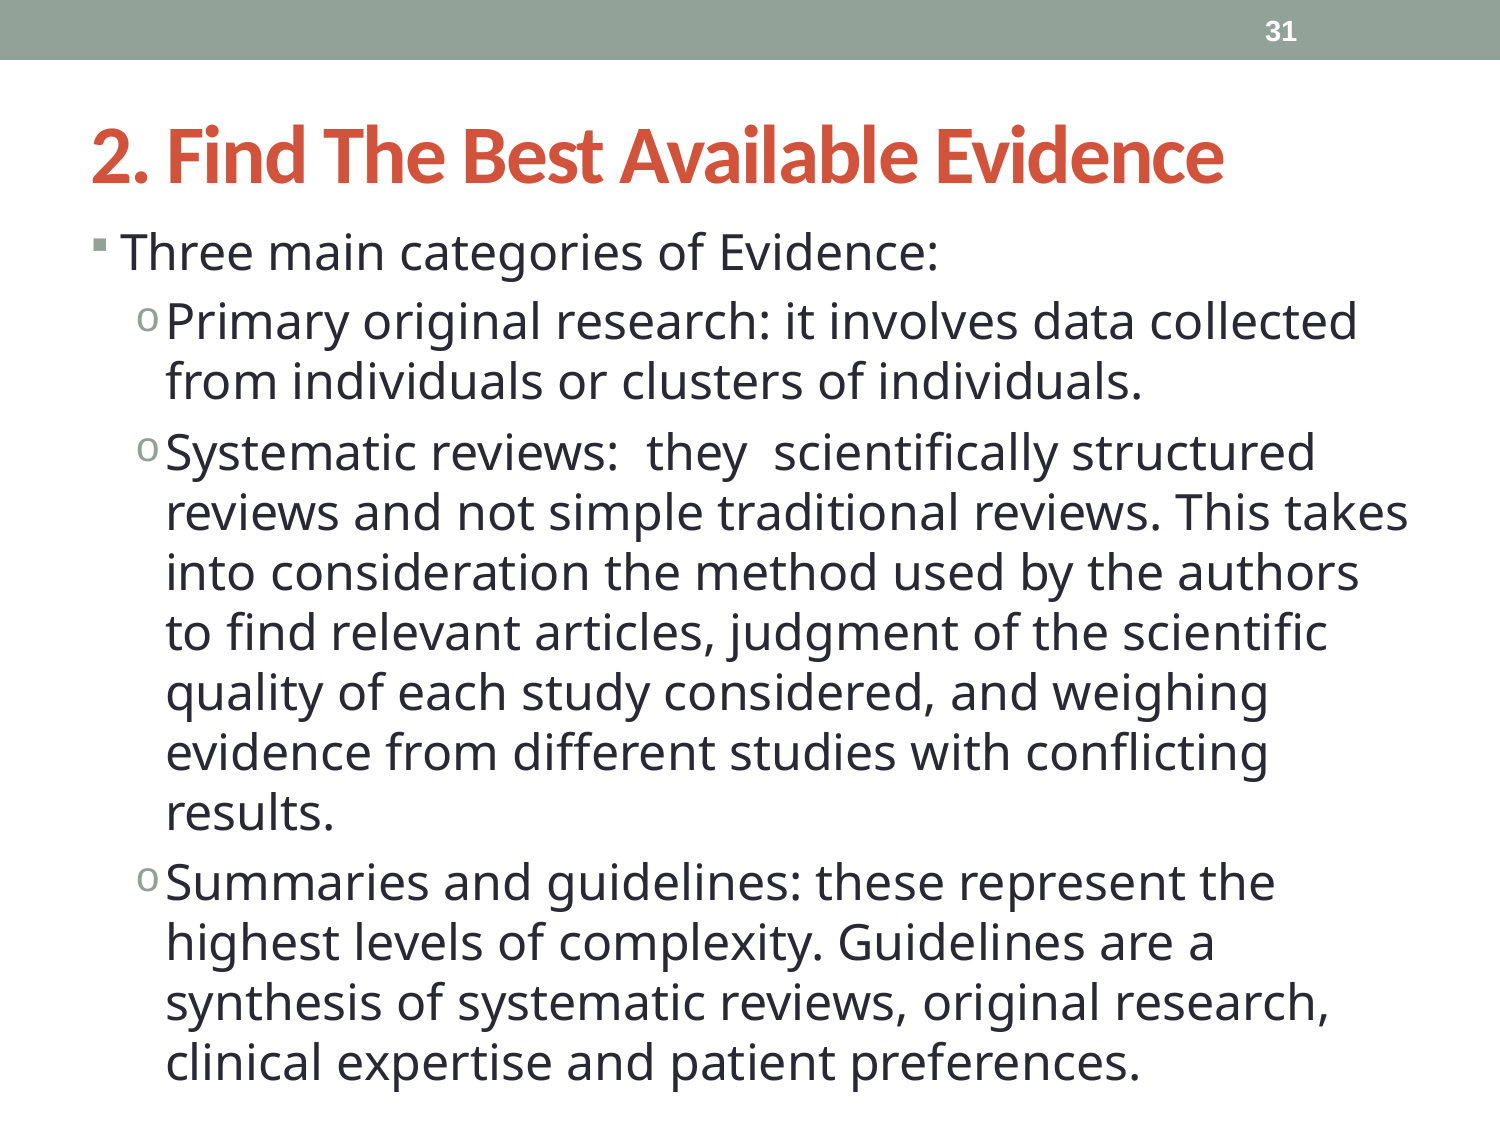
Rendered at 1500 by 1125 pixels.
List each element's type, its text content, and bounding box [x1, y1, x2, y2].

title 2. Find The Best Available Evidence [75, 87, 1425, 212]
list Three main categories of Evidence: Primary original research: it involves data collected from individuals or clusters of individuals. Systematic reviews: they scientifically structured reviews and not simple traditional reviews. This takes into consideration the method used by the authors to find relevant articles, judgment of the scientific quality of each study considered, and weighing evidence from different studies with conflicting results. Summaries and guidelines: these represent the highest levels of complexity. Guidelines are a synthesis of systematic reviews, original research, clinical expertise and patient preferences. [75, 212, 1425, 1063]
slide_number 31 [1250, 3, 1425, 57]
